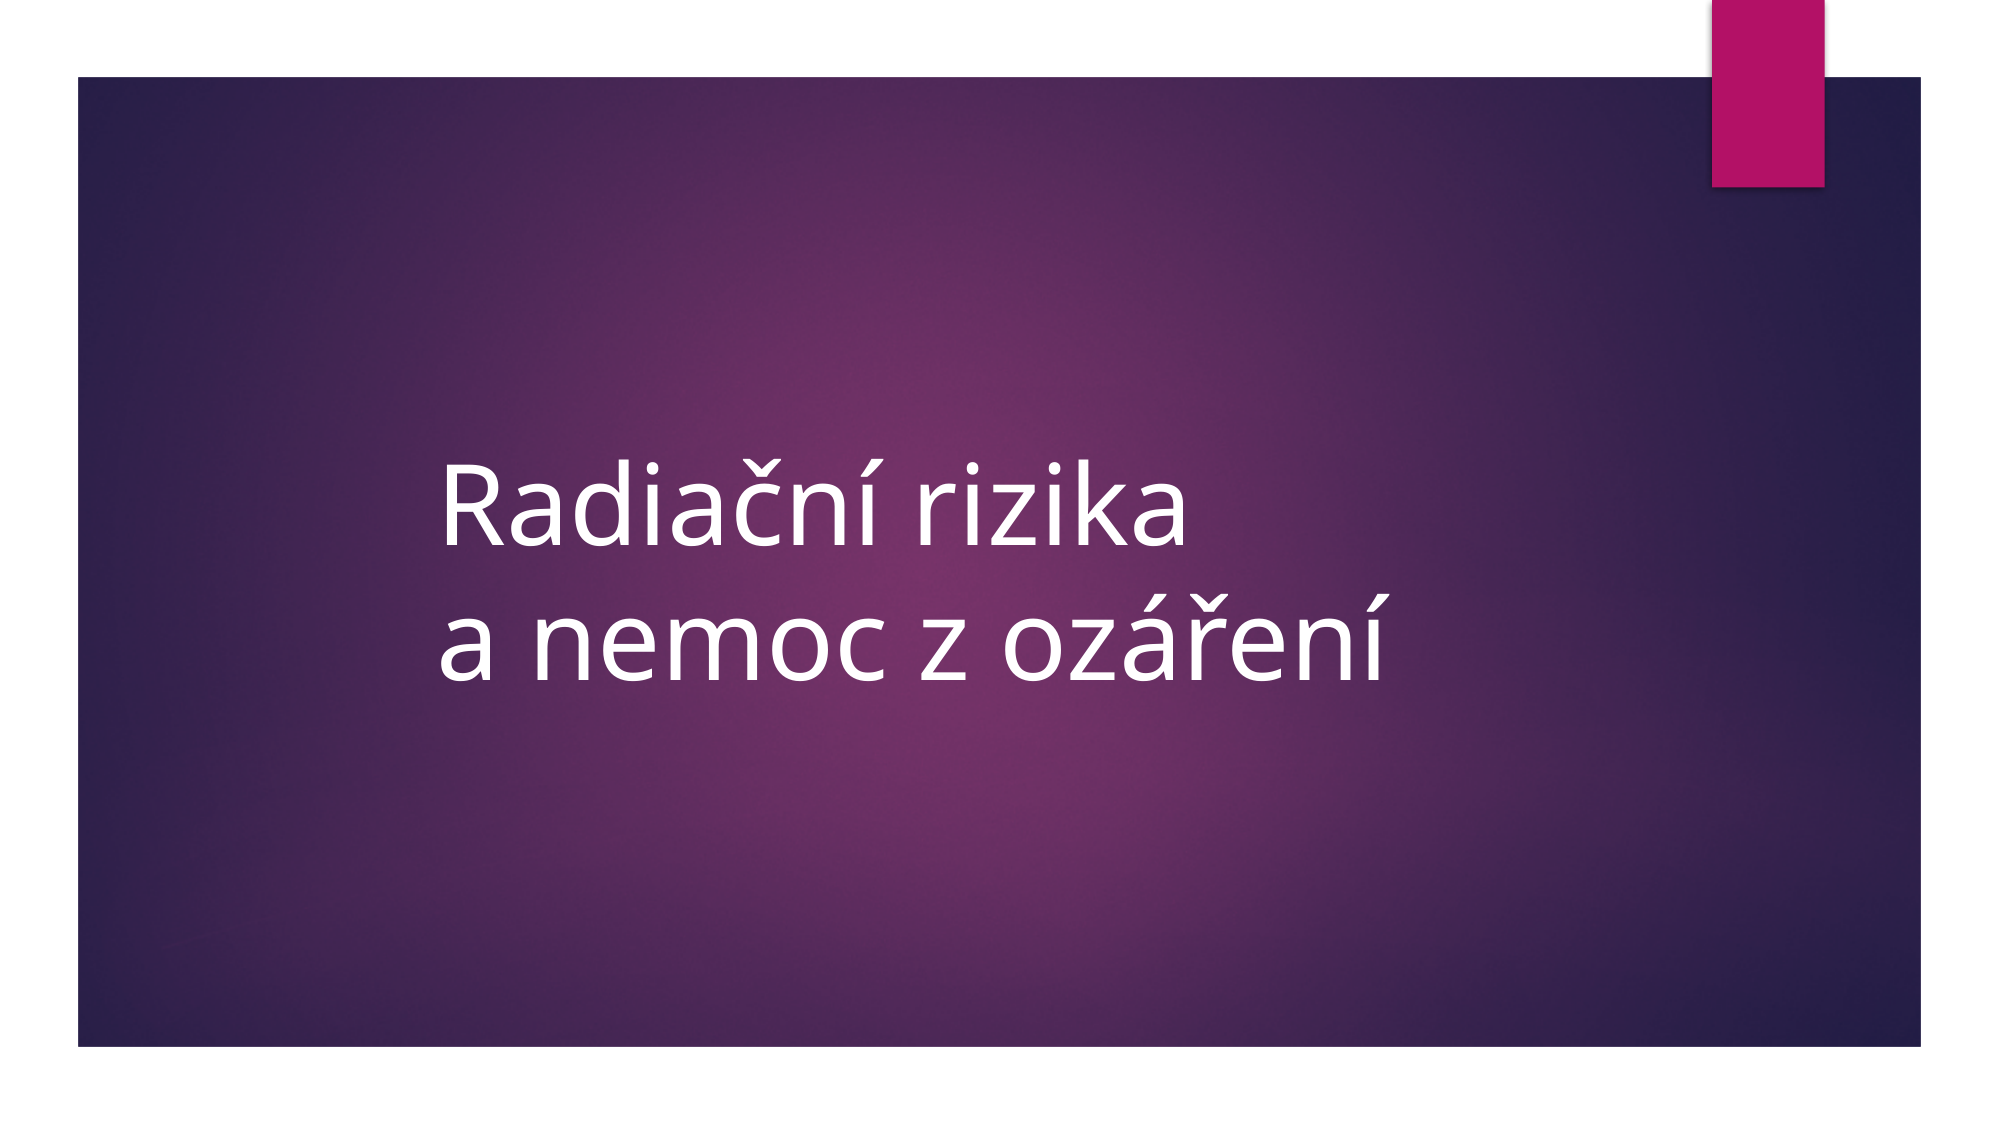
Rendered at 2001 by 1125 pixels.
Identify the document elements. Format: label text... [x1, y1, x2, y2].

title Radiační rizika a nemoc z ozáření [421, 414, 1703, 711]
